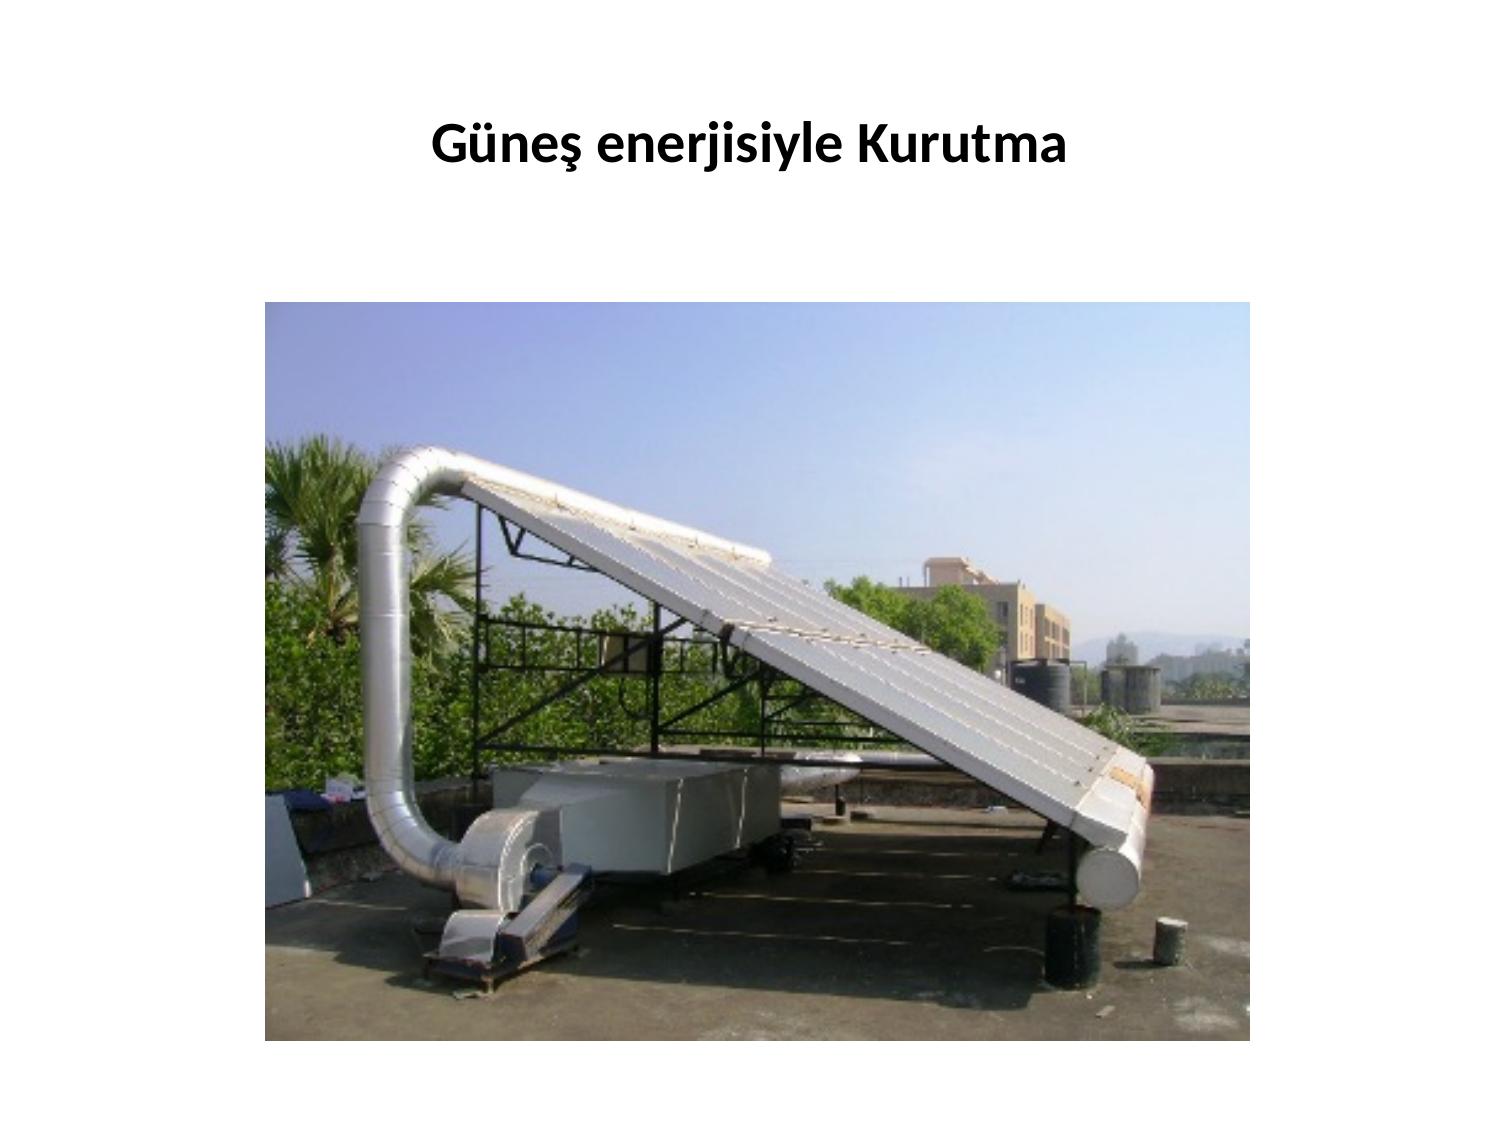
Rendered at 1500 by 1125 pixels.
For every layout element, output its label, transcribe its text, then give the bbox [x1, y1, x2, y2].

picture [265, 302, 1250, 1041]
title Güneş enerjisiyle Kurutma [75, 45, 1425, 233]
